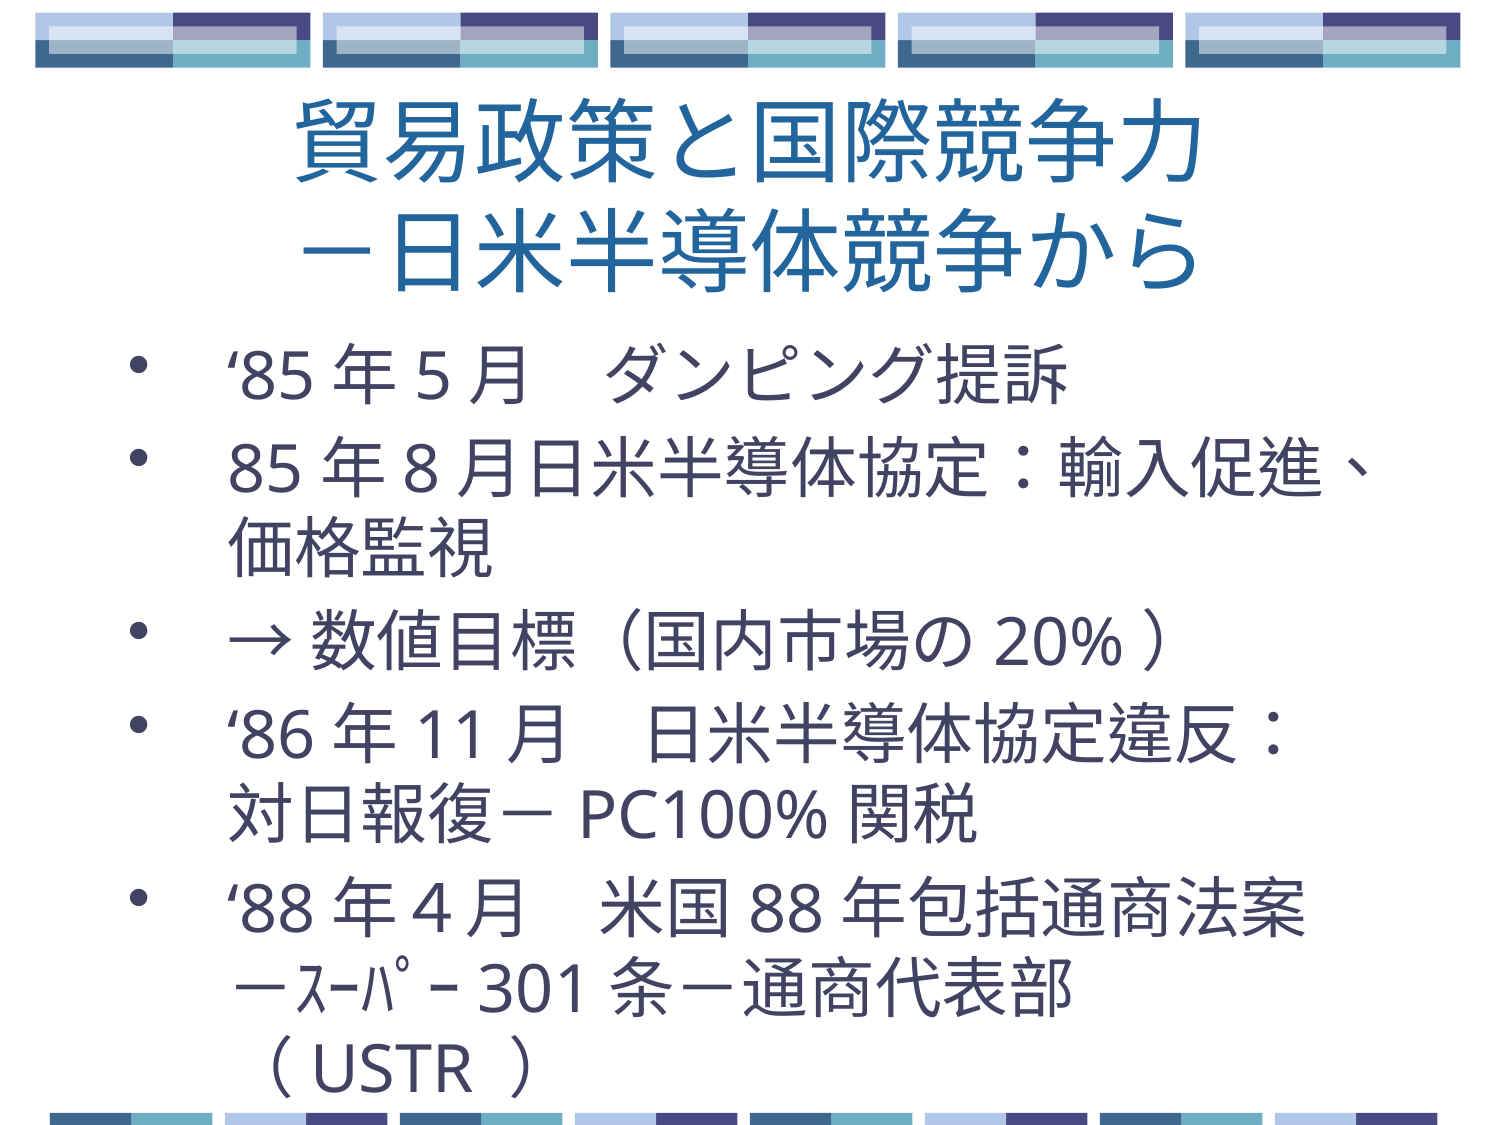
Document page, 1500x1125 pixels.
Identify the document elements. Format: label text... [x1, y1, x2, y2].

title 貿易政策と国際競争力 －日米半導体競争から [112, 99, 1388, 288]
list ‘85年5月 ダンピング提訴 85年8月日米半導体協定：輸入促進、価格監視 →数値目標（国内市場の20%） ‘86年11月 日米半導体協定違反：対日報復－PC100%関税 ‘88年４月 米国88年包括通商法案－ｽｰﾊﾟｰ301条－通商代表部（USTR ） [112, 324, 1388, 1000]
